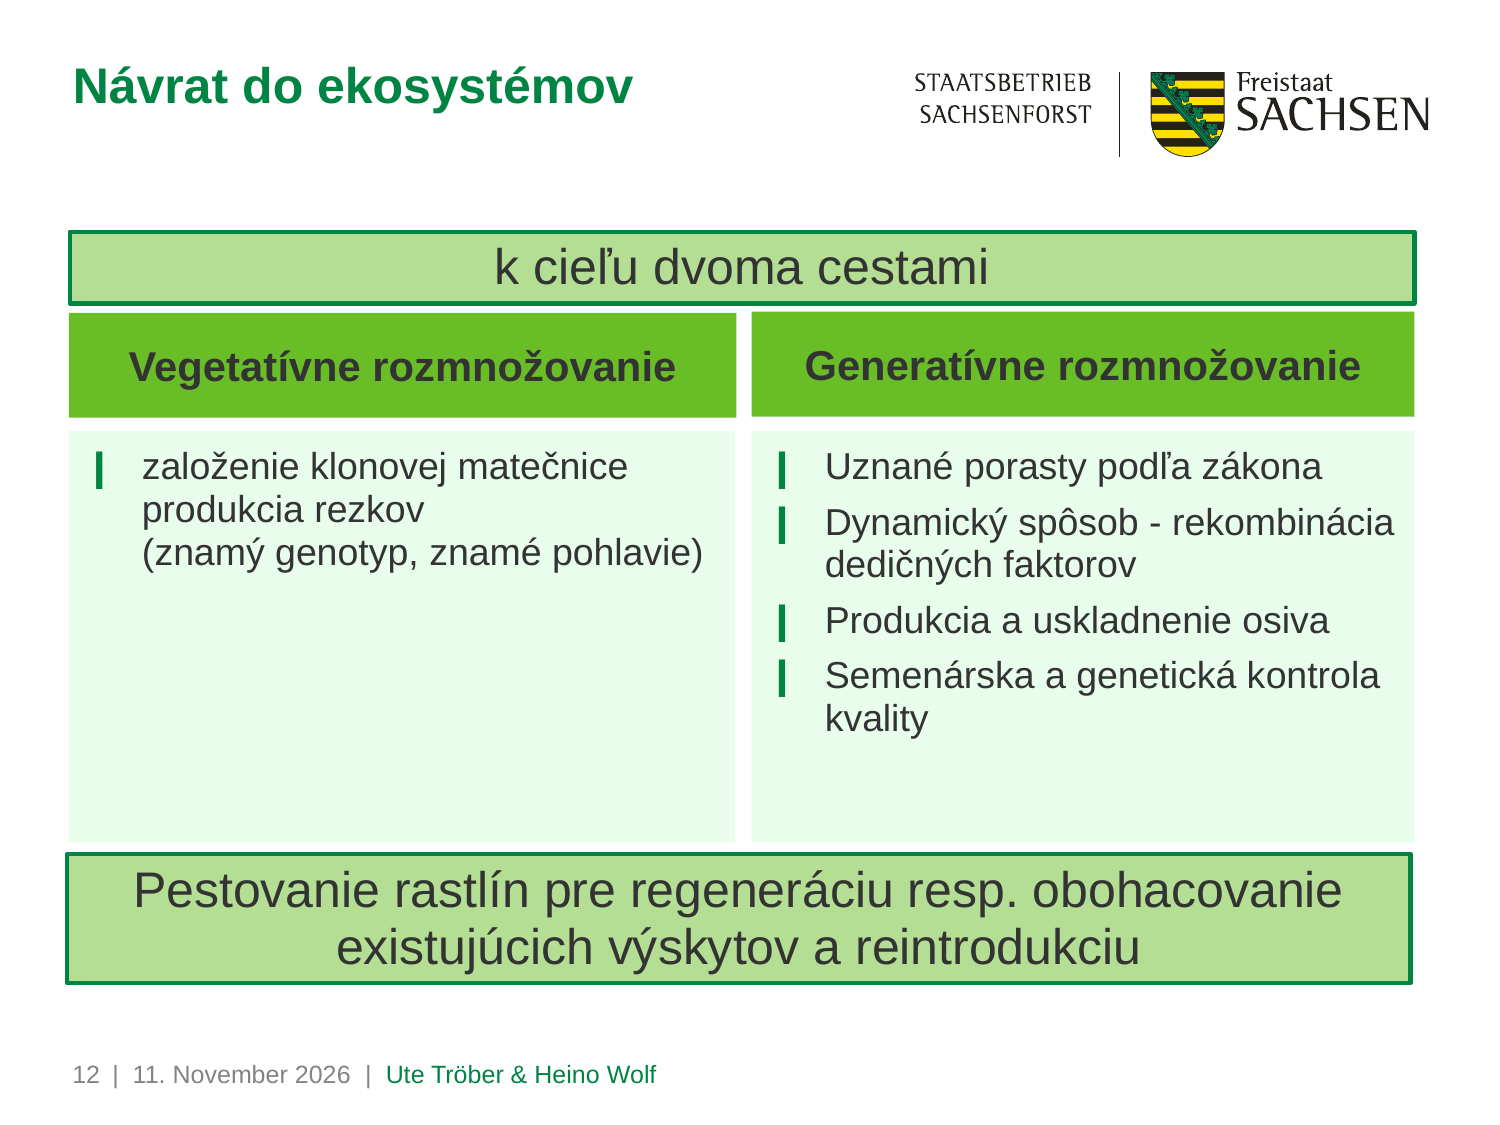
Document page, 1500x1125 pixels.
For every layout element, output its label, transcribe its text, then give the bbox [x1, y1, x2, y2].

text_box Pestovanie rastlín pre regeneráciu resp. obohacovanie existujúcich výskytov a reintrodukciu [66, 854, 1411, 983]
text_box založenie klonovej matečnice produkcia rezkov (znamý genotyp, znamé pohlavie) [68, 430, 735, 843]
text_box Generatívne rozmnožovanie [751, 311, 1415, 417]
text_box k cieľu dvoma cestami [69, 231, 1415, 304]
slide_number 12 [0, 1021, 101, 1125]
text_box Uznané porasty podľa zákona Dynamický spôsob - rekombinácia dedičných faktorov Produkcia a uskladnenie osiva Semenárska a genetická kontrola kvality [751, 430, 1415, 843]
text_box Návrat do ekosystémov [72, 30, 904, 114]
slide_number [112, 1021, 857, 1125]
text_box Vegetatívne rozmnožovanie [68, 312, 737, 418]
